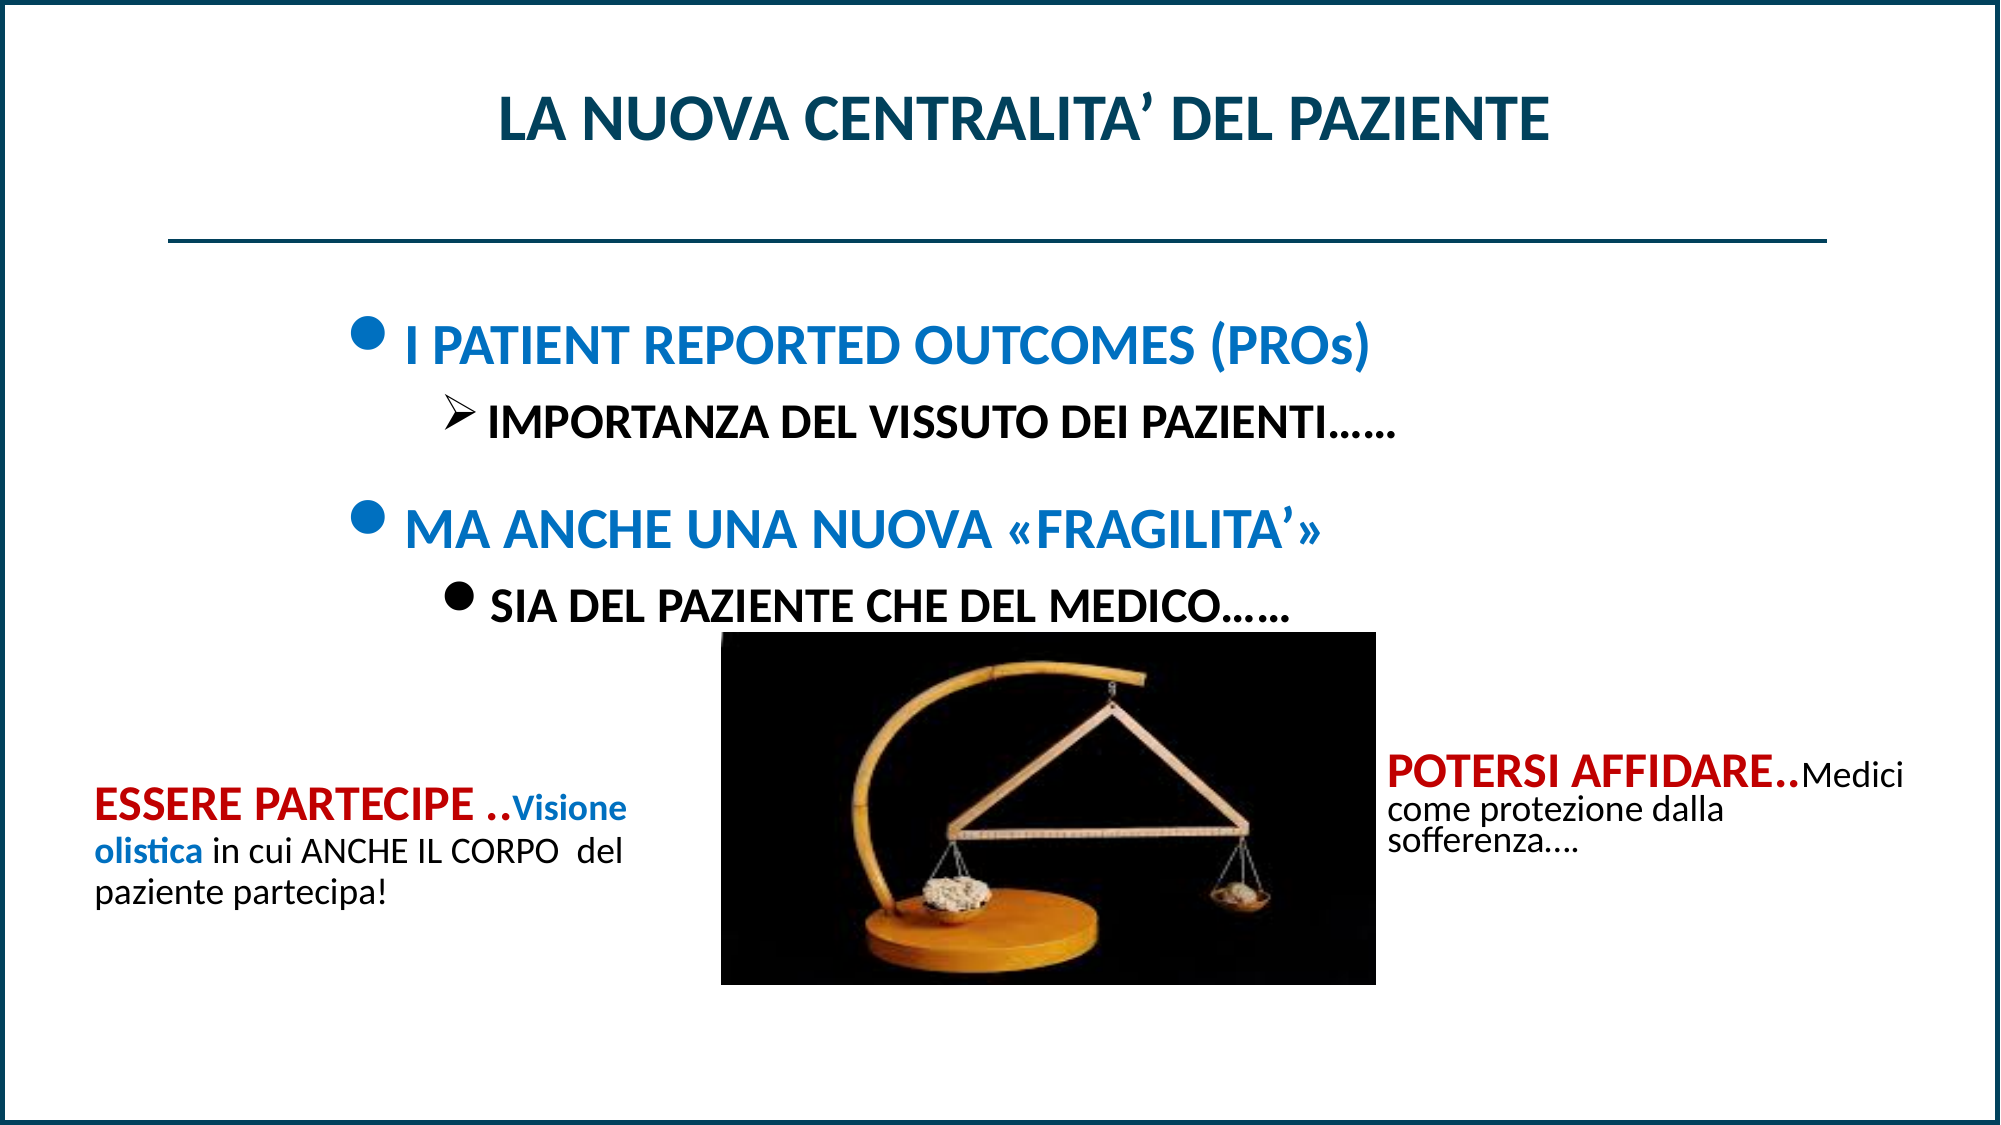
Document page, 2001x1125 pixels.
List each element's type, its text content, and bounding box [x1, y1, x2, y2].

text_box POTERSI AFFIDARE..Medici come protezione dalla sofferenza…. [1376, 746, 1938, 867]
text_box ESSERE PARTECIPE ..Visione olistica in cui ANCHE IL CORPO del paziente partecipa! [79, 770, 676, 920]
text_box [0, 0, 2000, 1125]
picture [720, 632, 1376, 985]
